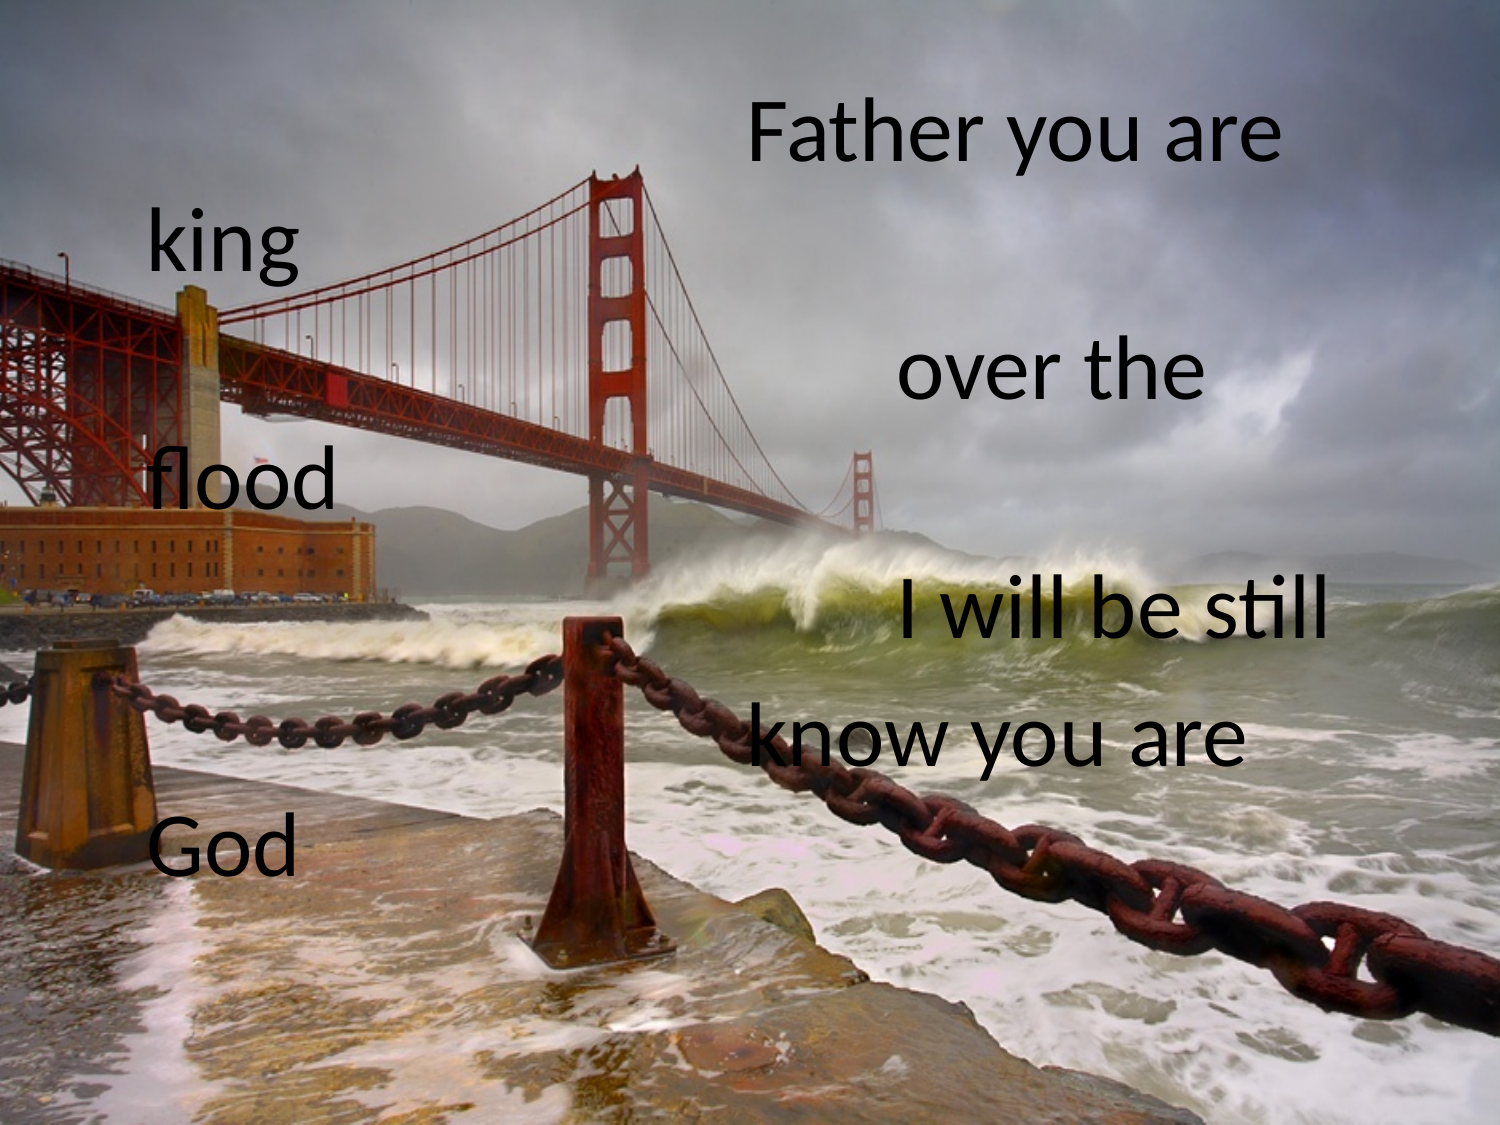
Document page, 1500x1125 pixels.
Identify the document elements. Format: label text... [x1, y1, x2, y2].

picture [0, 0, 1500, 1125]
list Father you are king over the flood I will be still know you are God [75, 62, 1425, 1005]
